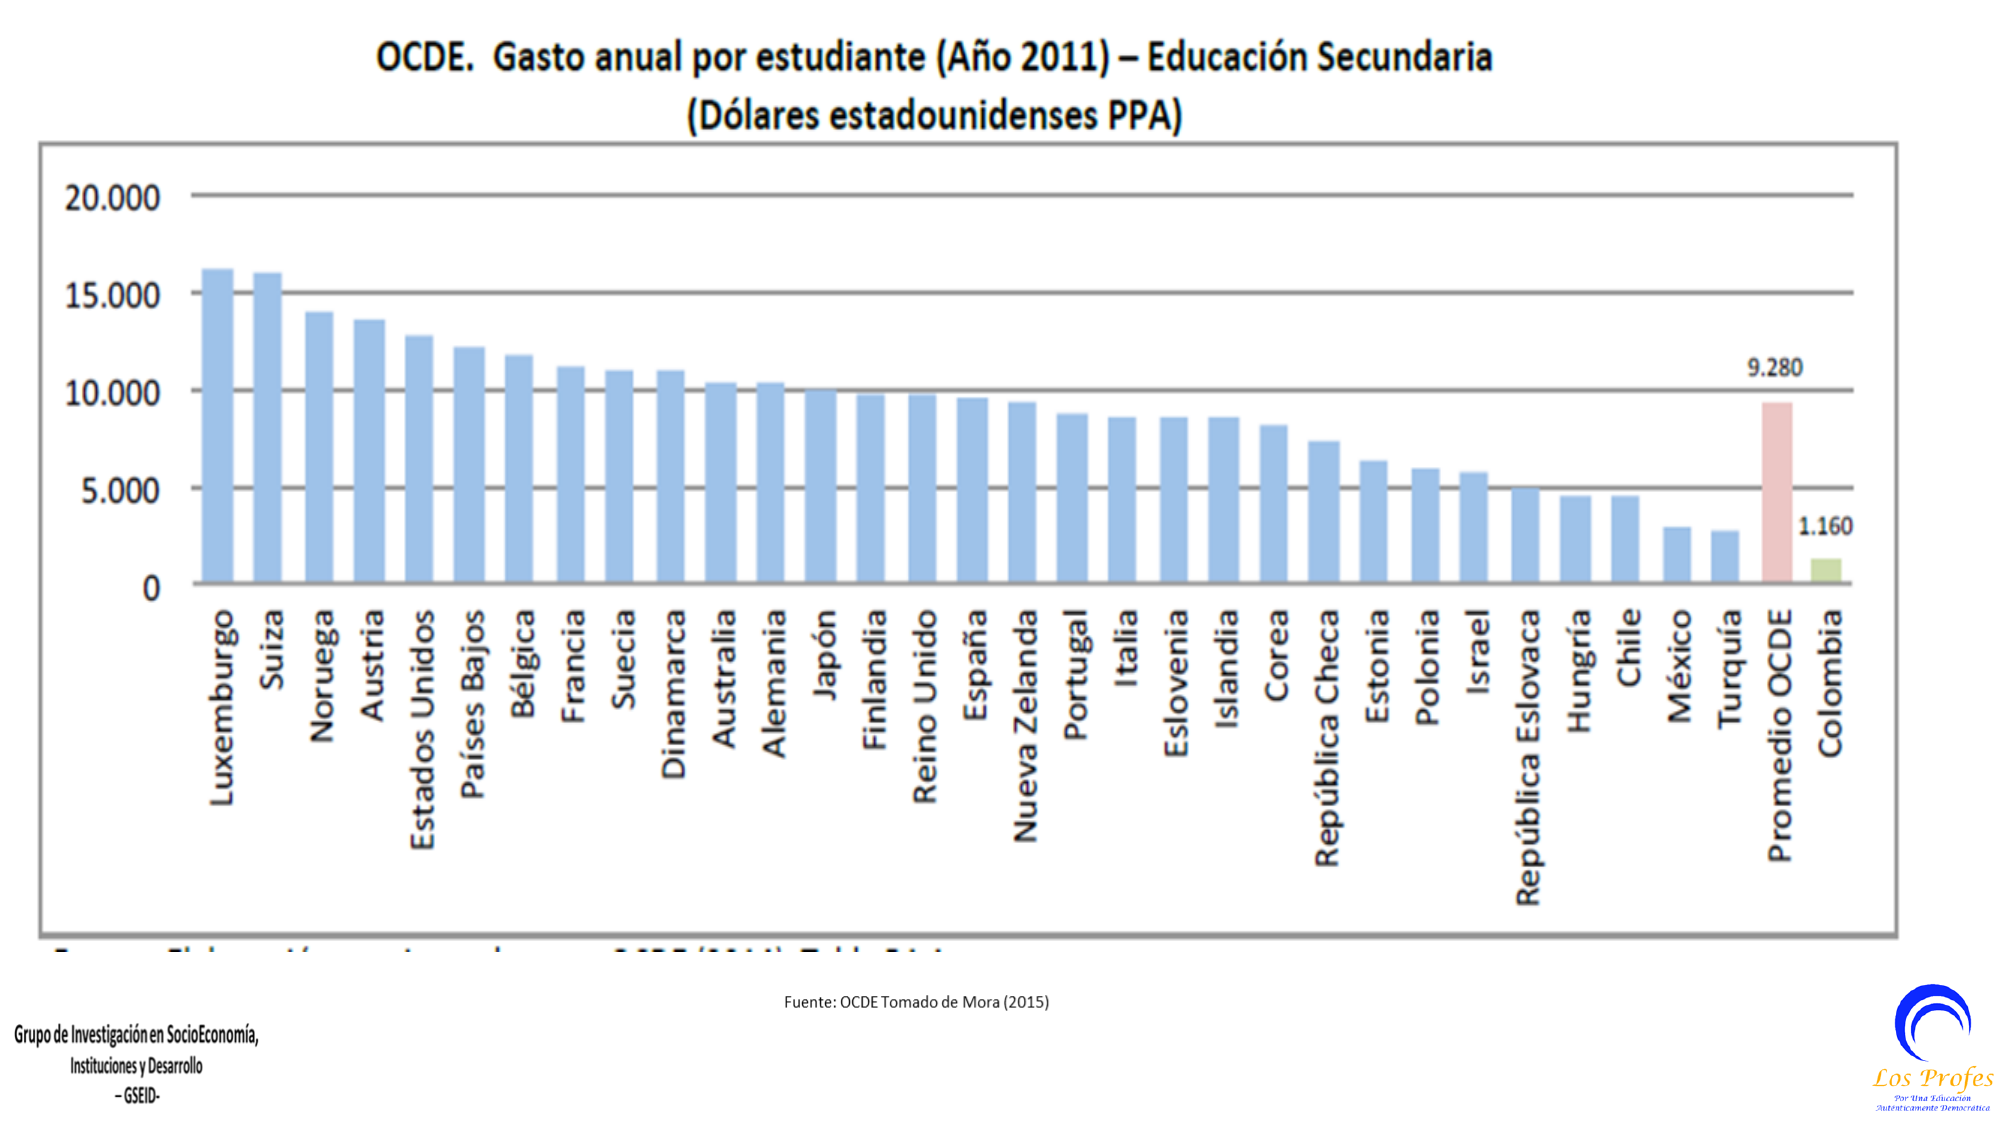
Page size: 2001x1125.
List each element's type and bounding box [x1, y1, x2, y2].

picture [1862, 976, 2000, 1120]
list [6, 32, 1964, 952]
picture [6, 1008, 269, 1125]
picture [769, 984, 1833, 1024]
